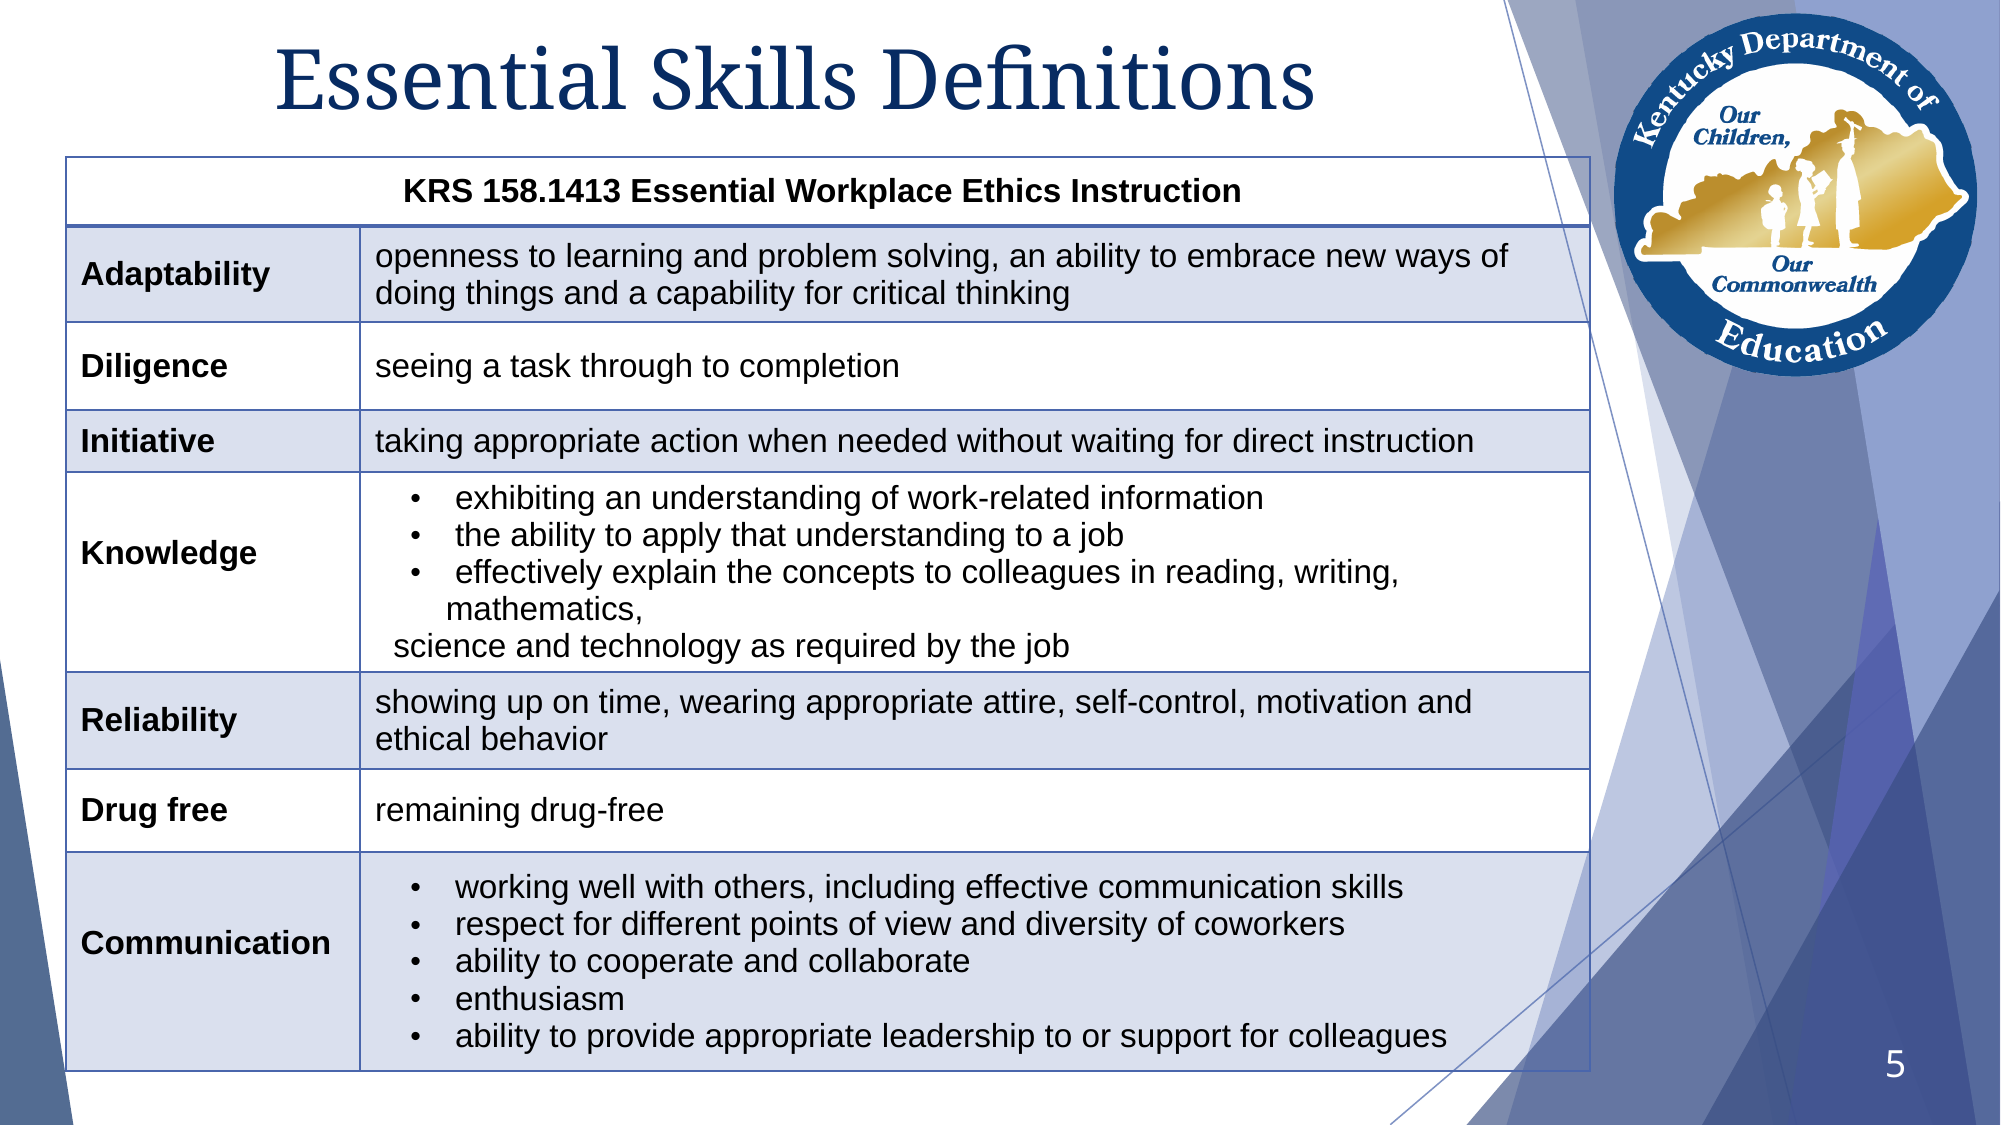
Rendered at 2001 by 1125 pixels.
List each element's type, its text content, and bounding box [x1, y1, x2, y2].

picture [1598, 0, 1989, 390]
table_cell Drug free [67, 770, 359, 851]
table_cell taking appropriate action when needed without waiting for direct instruction [361, 411, 1589, 471]
table_cell openness to learning and problem solving, an ability to embrace new ways of doing things and a capability for critical thinking [361, 228, 1589, 321]
table_cell working well with others, including effective communication skills respect for different points of view and diversity of coworkers ability to cooperate and collaborate enthusiasm ability to provide appropriate leadership to or support for colleagues [361, 853, 1589, 1070]
table_header KRS 158.1413 Essential Workplace Ethics Instruction [67, 158, 1589, 224]
table_cell Communication [67, 853, 359, 1070]
slide_number 5 [1809, 1035, 1922, 1096]
table_cell Knowledge [67, 473, 359, 671]
table_cell Reliability [67, 673, 359, 768]
table_cell remaining drug-free [361, 770, 1589, 851]
table_cell seeing a task through to completion [361, 323, 1589, 409]
table_cell showing up on time, wearing appropriate attire, self-control, motivation and ethical behavior [361, 673, 1589, 768]
table_cell exhibiting an understanding of work-related information the ability to apply that understanding to a job effectively explain the concepts to colleagues in reading, writing, mathematics, science and technology as required by the job [361, 473, 1589, 671]
title Essential Skills Definitions [101, 18, 1512, 141]
table_cell Initiative [67, 411, 359, 471]
table_cell Diligence [67, 323, 359, 409]
table_cell Adaptability [67, 228, 359, 321]
